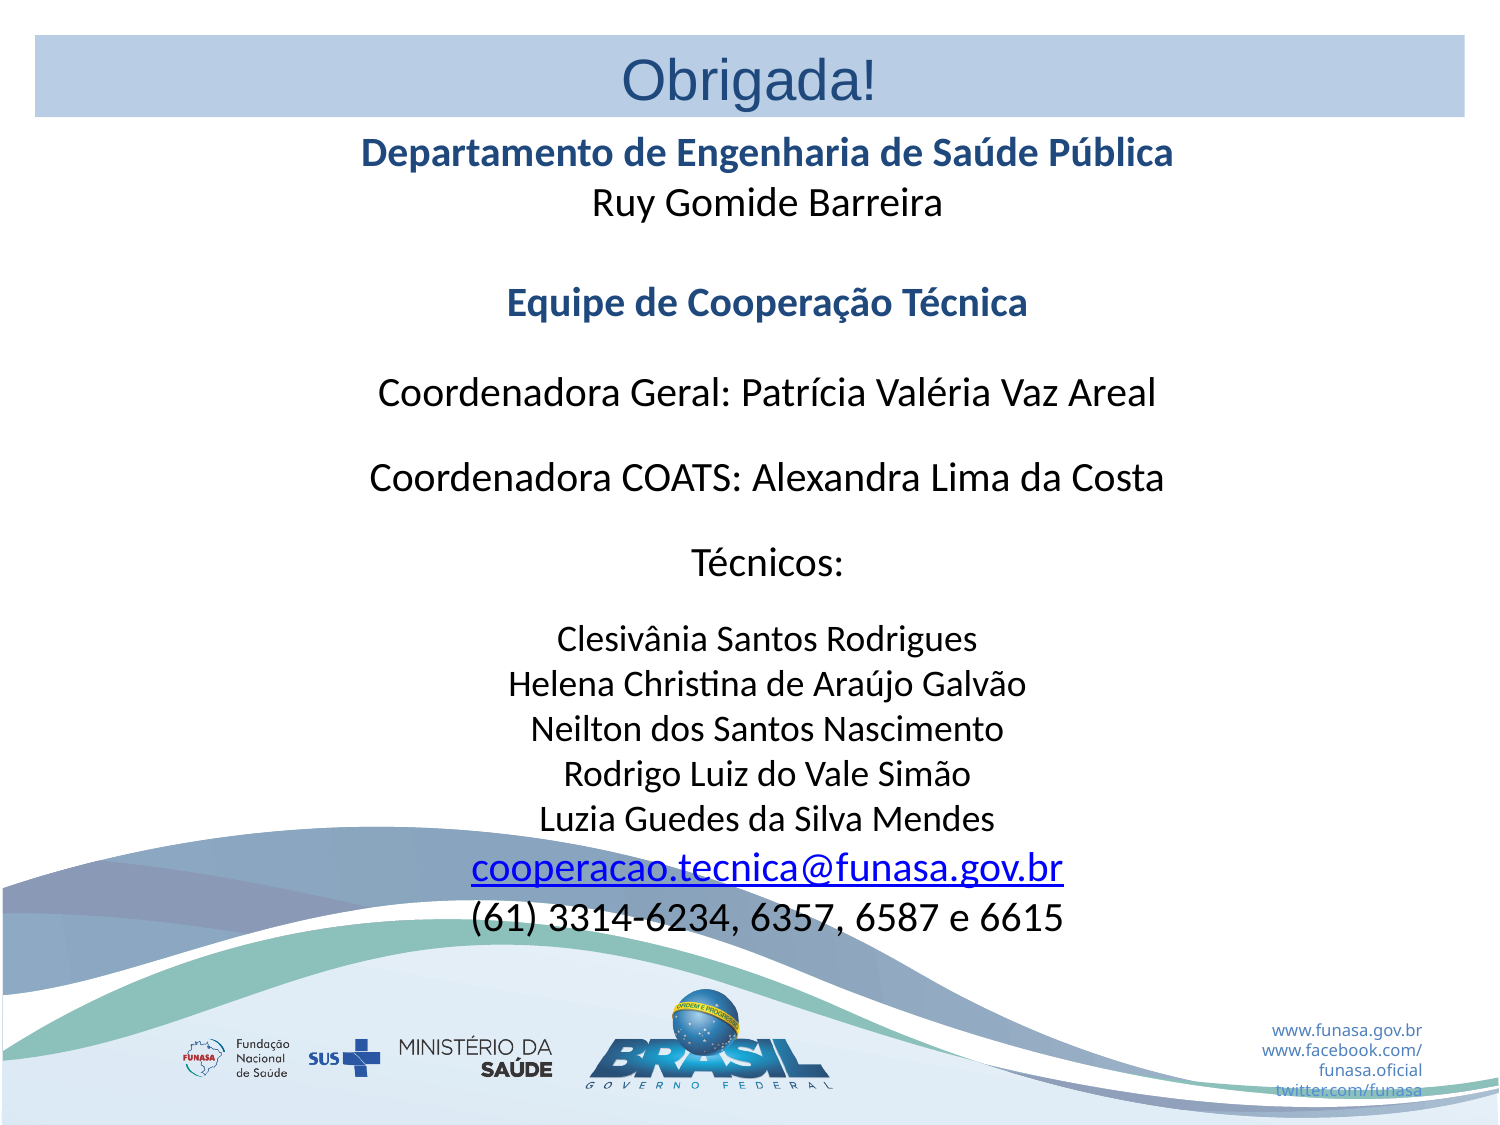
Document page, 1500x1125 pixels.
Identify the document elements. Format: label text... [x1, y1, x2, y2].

text_box Obrigada! [35, 35, 1465, 118]
picture [183, 989, 833, 1089]
text_box Departamento de Engenharia de Saúde Pública Ruy Gomide Barreira Equipe de Cooperação Técnica Coordenadora Geral: Patrícia Valéria Vaz Areal Coordenadora COATS: Alexandra Lima da Costa Técnicos: Clesivânia Santos Rodrigues Helena Christina de Araújo Galvão Neilton dos Santos Nascimento Rodrigo Luiz do Vale Simão Luzia Guedes da Silva Mendes cooperacao.tecnica@funasa.gov.br (61) 3314-6234, 6357, 6587 e 6615 [105, 117, 1430, 947]
